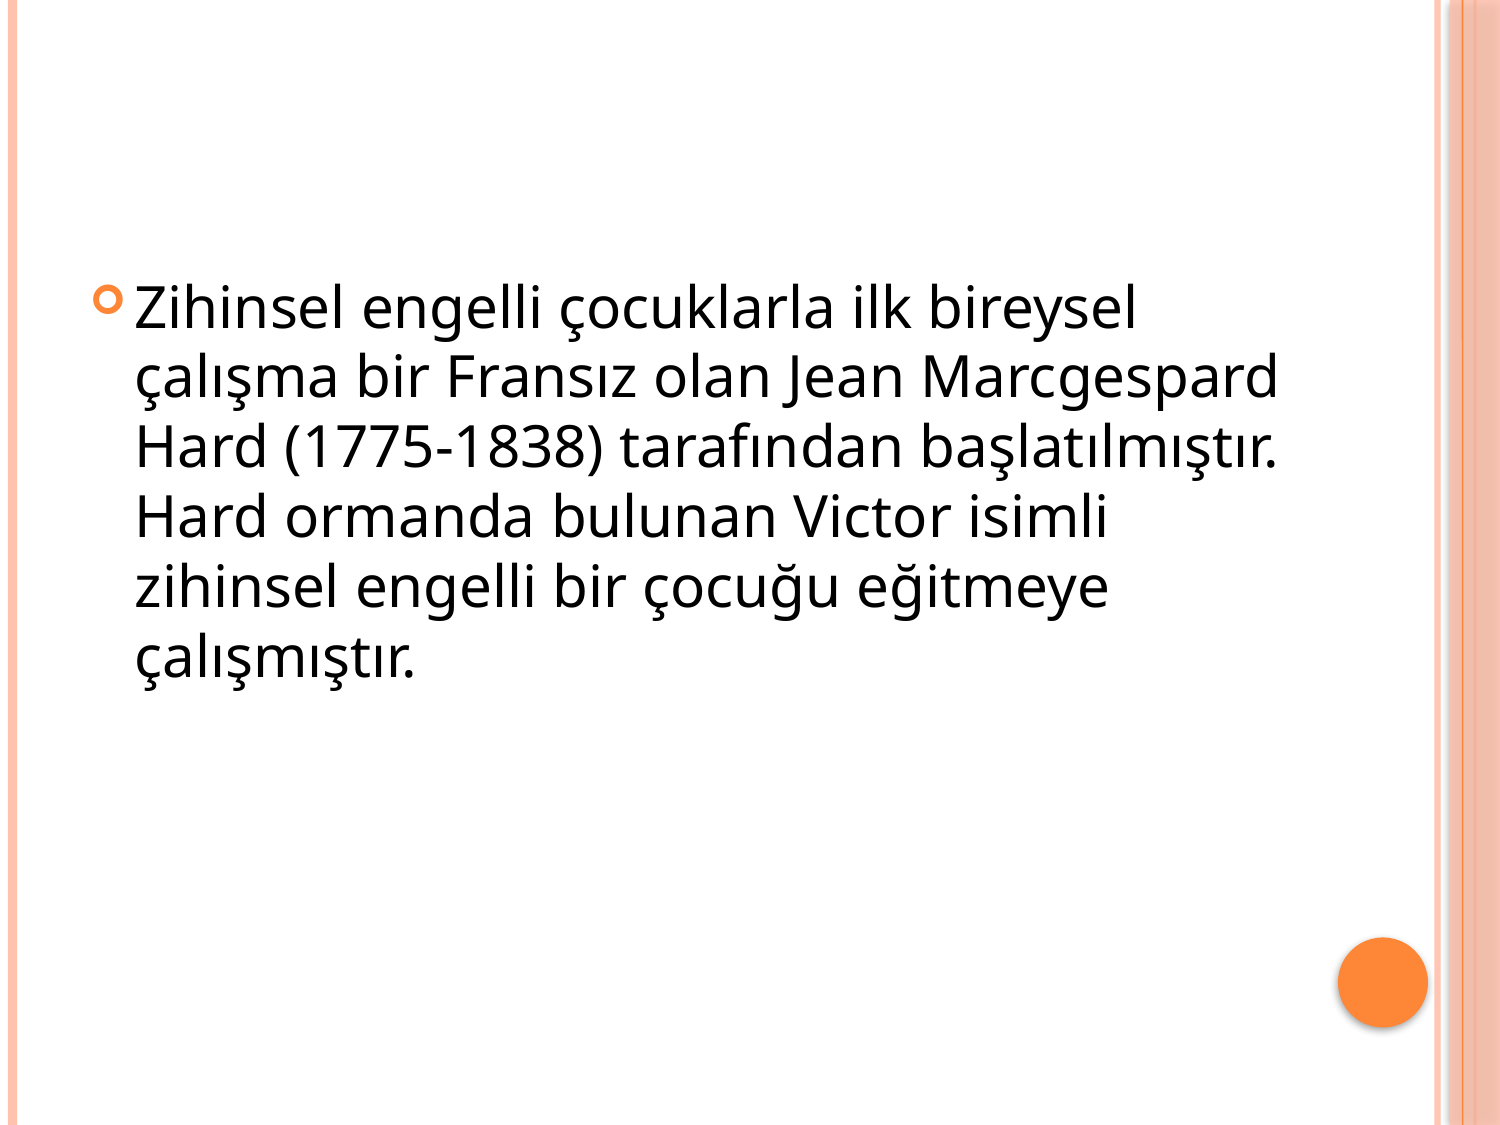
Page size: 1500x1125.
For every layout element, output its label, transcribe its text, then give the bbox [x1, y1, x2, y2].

list Zihinsel engelli çocuklarla ilk bireysel çalışma bir Fransız olan Jean Marcgespard Hard (1775-1838) tarafından başlatılmıştır. Hard ormanda bulunan Victor isimli zihinsel engelli bir çocuğu eğitmeye çalışmıştır. [75, 262, 1300, 1062]
